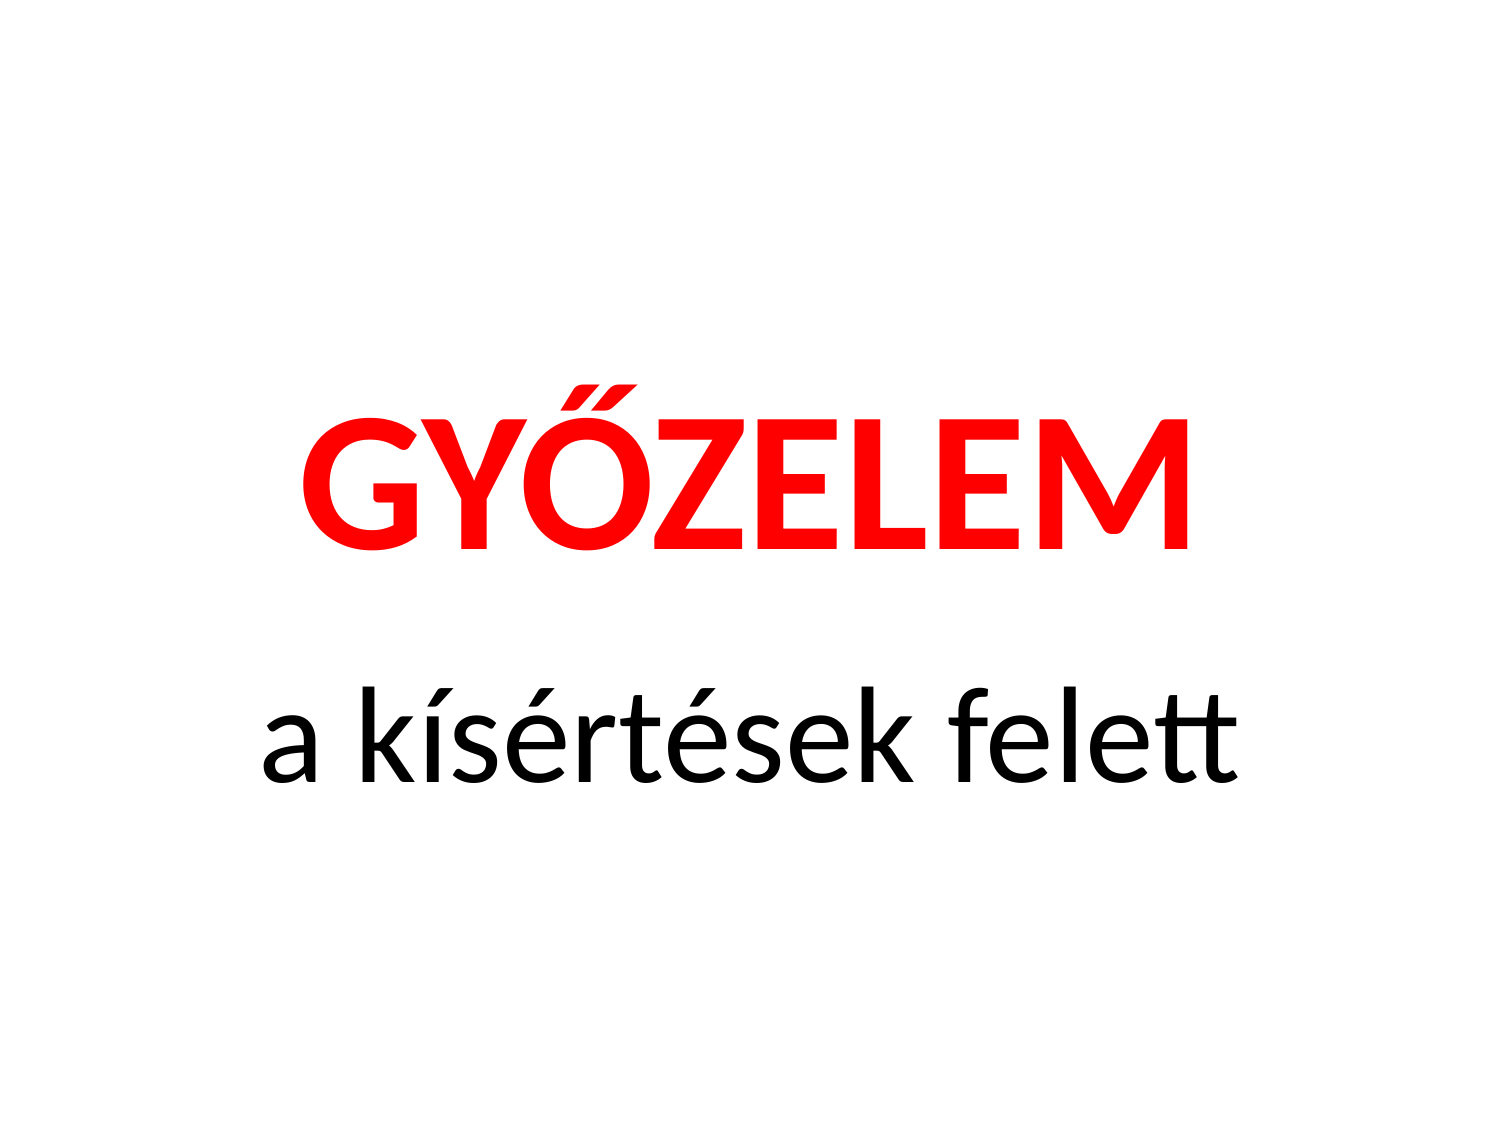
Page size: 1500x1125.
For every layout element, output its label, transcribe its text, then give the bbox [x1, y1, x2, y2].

title GYŐZELEM [112, 349, 1388, 591]
subtitle a kísértések felett [225, 637, 1275, 925]
